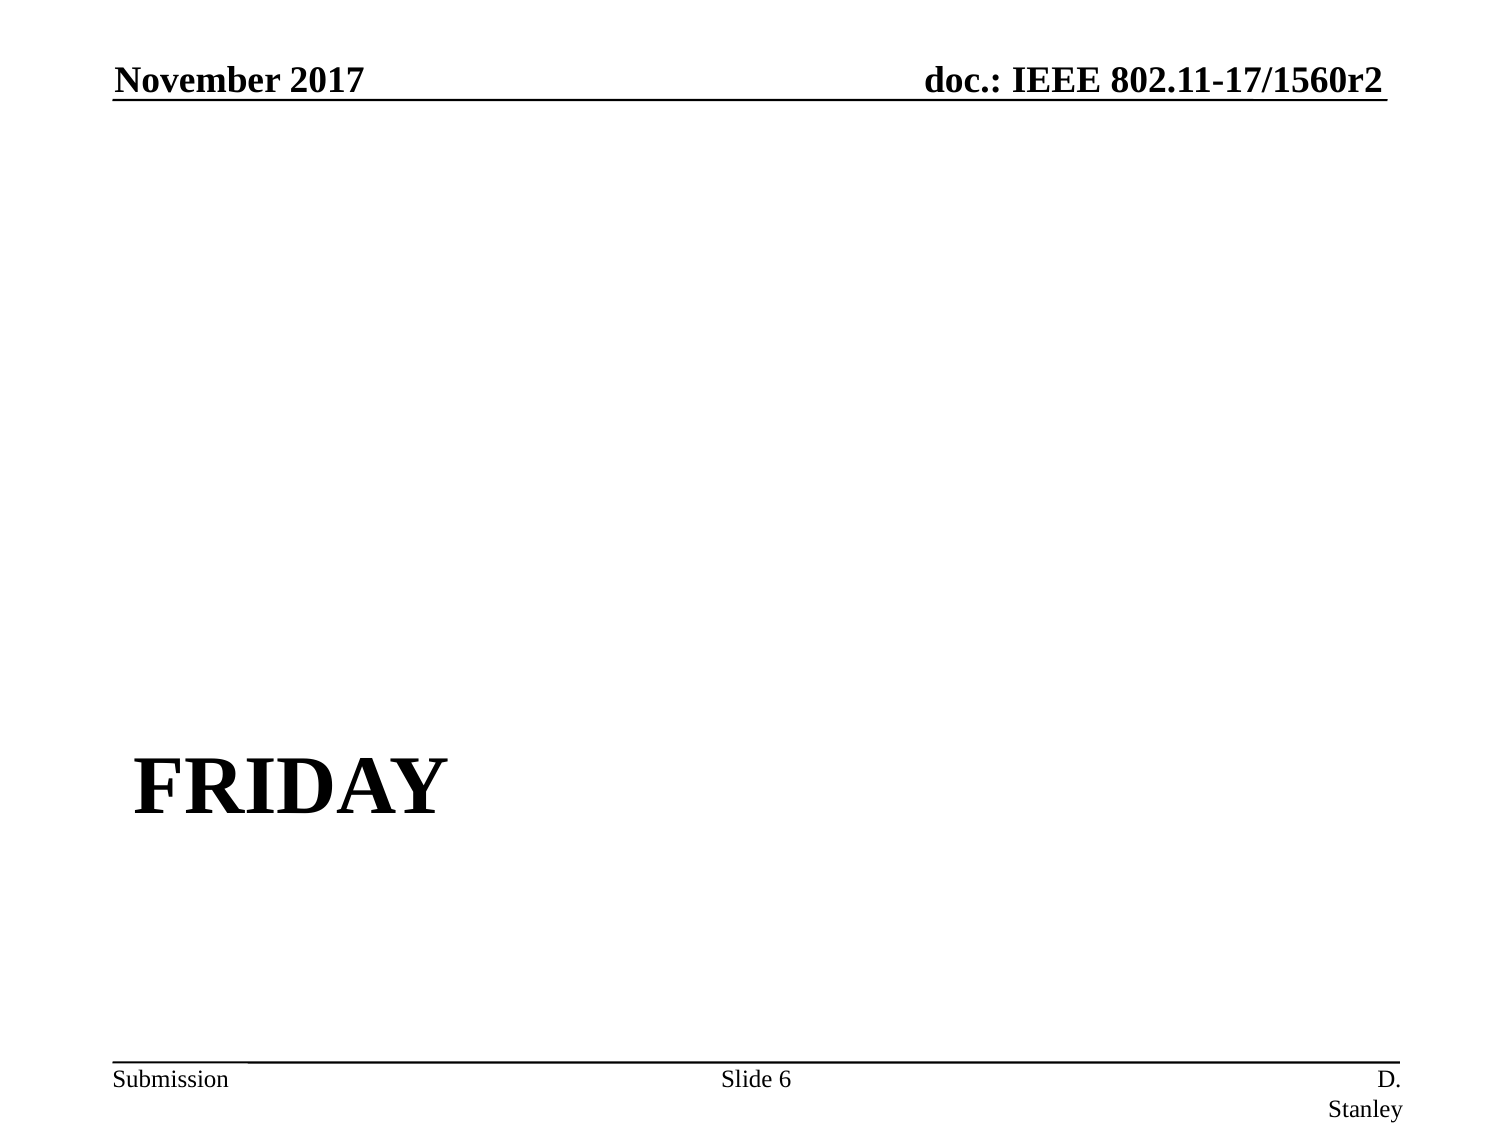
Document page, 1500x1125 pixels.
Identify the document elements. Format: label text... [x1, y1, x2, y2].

title Friday [118, 722, 1394, 947]
footer D. Stanley, HP Enterprise [1324, 1061, 1402, 1093]
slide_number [114, 54, 374, 101]
slide_number Slide 6 [712, 1061, 800, 1093]
